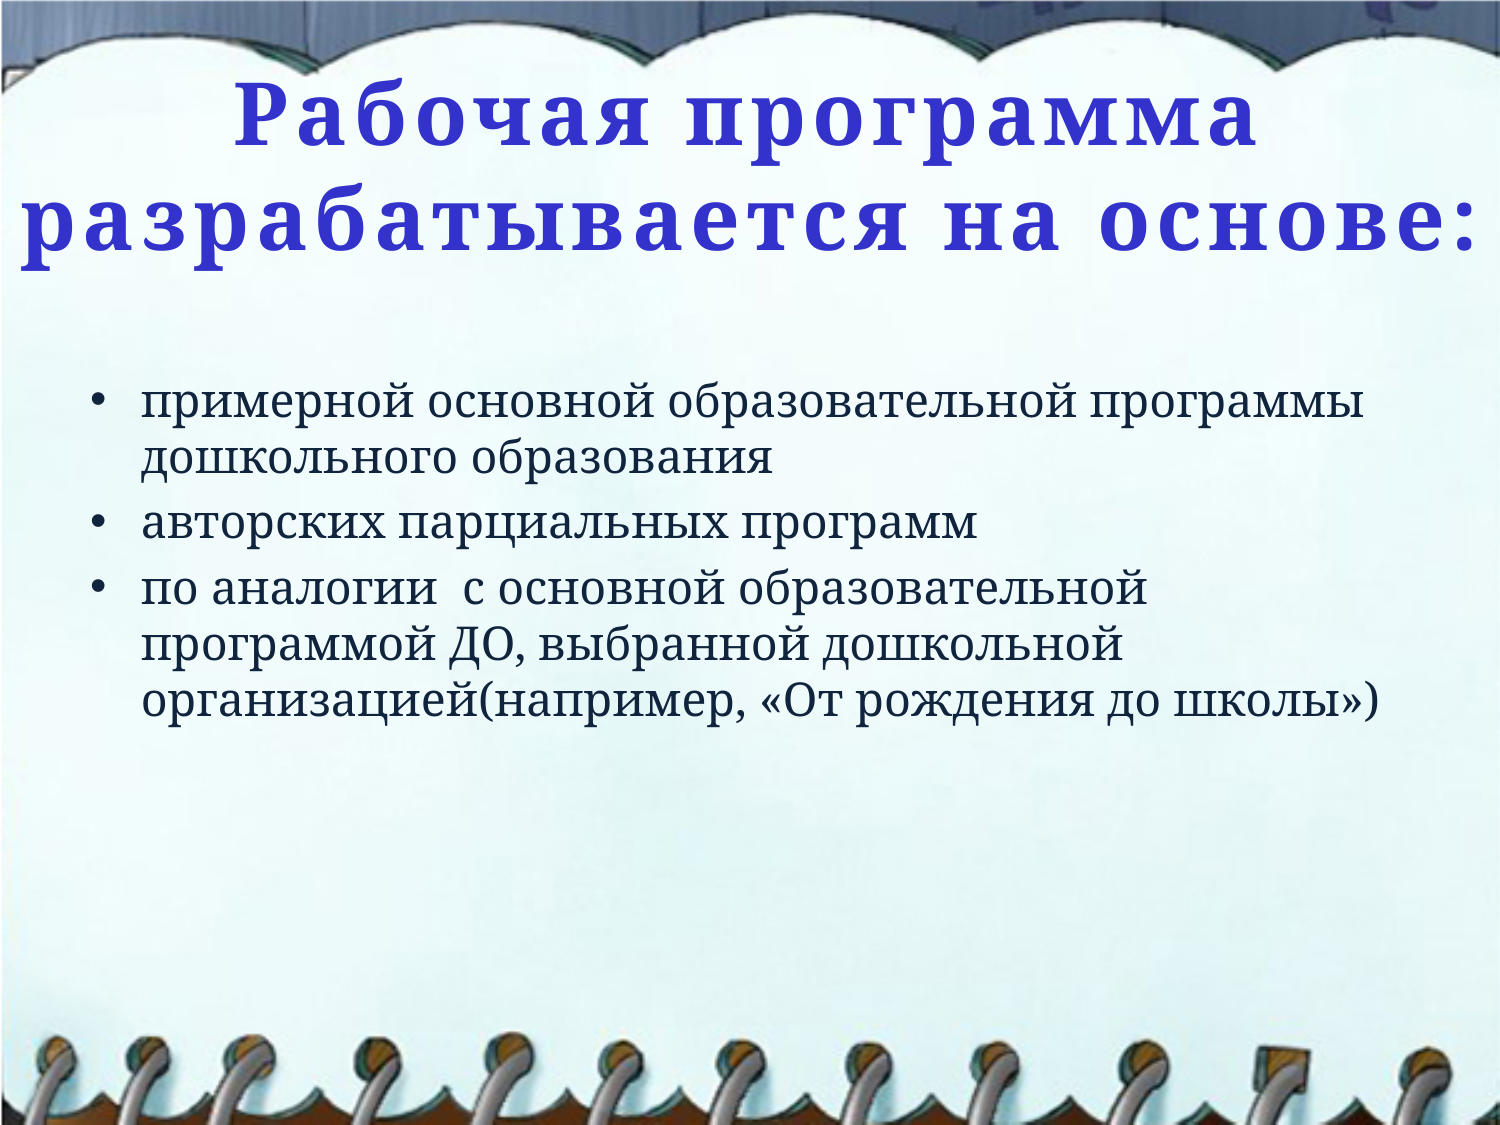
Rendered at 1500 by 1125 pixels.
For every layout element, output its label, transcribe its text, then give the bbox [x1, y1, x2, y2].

picture [0, 282, 1500, 1125]
picture [0, 0, 1500, 45]
title Рабочая программа разрабатывается на основе: [0, 45, 1500, 282]
list примерной основной образовательной программы дошкольного образования авторских парциальных программ по аналогии с основной образовательной программой ДО, выбранной дошкольной организацией(например, «От рождения до школы») [75, 363, 1425, 774]
